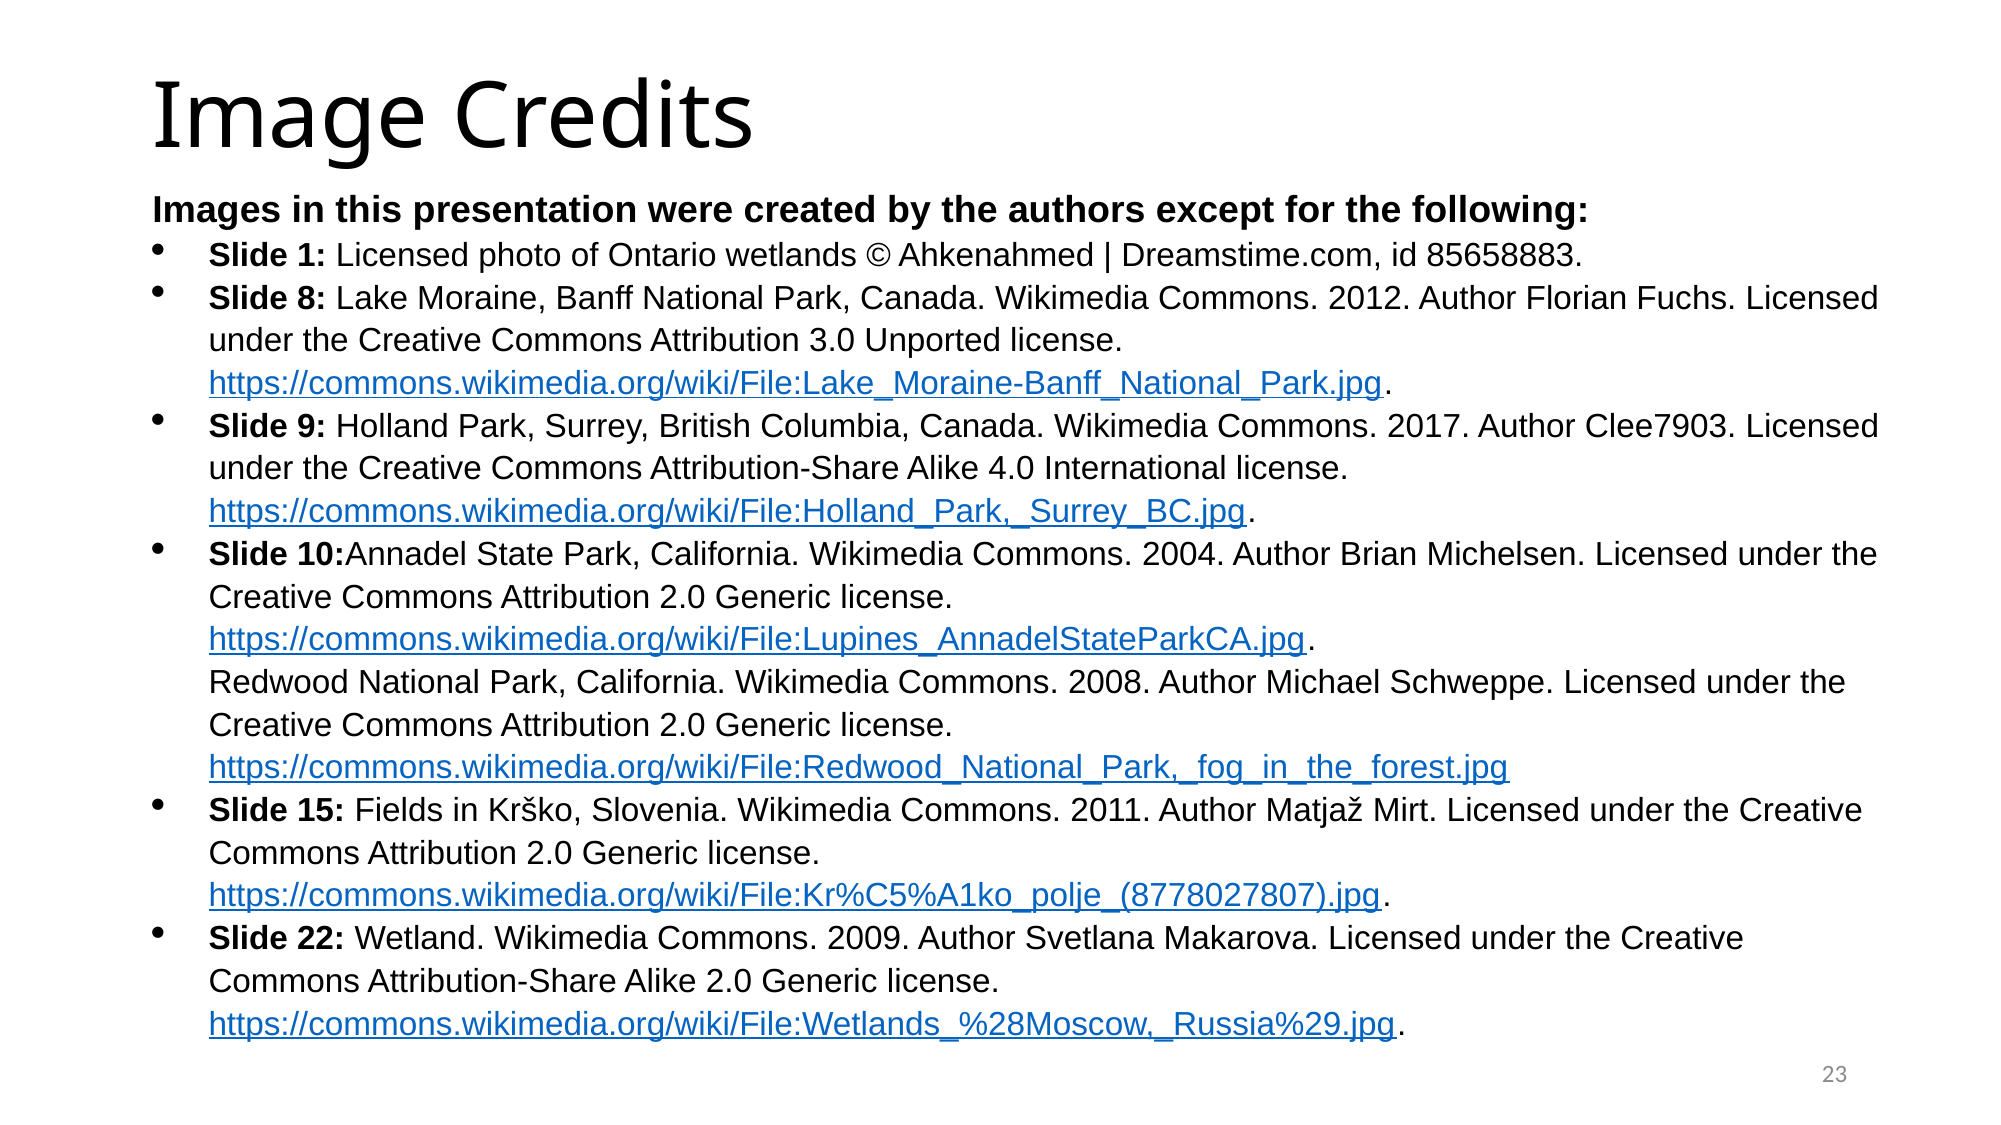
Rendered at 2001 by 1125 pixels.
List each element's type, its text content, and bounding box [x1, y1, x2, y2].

slide_number 23 [1412, 1049, 1863, 1103]
title Image Credits [137, 59, 1863, 174]
text_box Images in this presentation were created by the authors except for the following: Slide 1: Licensed photo of Ontario wetlands © Ahkenahmed | Dreamstime.com, id 85658883. Slide 8: Lake Moraine, Banff National Park, Canada. Wikimedia Commons. 2012. Author Florian Fuchs. Licensed under the Creative Commons Attribution 3.0 Unported license. https://commons.wikimedia.org/wiki/File:Lake_Moraine-Banff_National_Park.jpg. Slide 9: Holland Park, Surrey, British Columbia, Canada. Wikimedia Commons. 2017. Author Clee7903. Licensed under the Creative Commons Attribution-Share Alike 4.0 International license. https://commons.wikimedia.org/wiki/File:Holland_Park,_Surrey_BC.jpg. Slide 10:Annadel State Park, California. Wikimedia Commons. 2004. Author Brian Michelsen. Licensed under the Creative Commons Attribution 2.0 Generic license. https://commons.wikimedia.org/wiki/File:Lupines_AnnadelStateParkCA.jpg. Redwood National Park, California. Wikimedia Commons. 2008. Author Michael Schweppe. Licensed under the Creative Commons Attribution 2.0 Generic license. https://commons.wikimedia.org/wiki/File:Redwood_National_Park,_fog_in_the_forest.jpg Slide 15: Fields in Krško, Slovenia. Wikimedia Commons. 2011. Author Matjaž Mirt. Licensed under the Creative Commons Attribution 2.0 Generic license. https://commons.wikimedia.org/wiki/File:Kr%C5%A1ko_polje_(8778027807).jpg. Slide 22: Wetland. Wikimedia Commons. 2009. Author Svetlana Makarova. Licensed under the Creative Commons Attribution-Share Alike 2.0 Generic license. https://commons.wikimedia.org/wiki/File:Wetlands_%28Moscow,_Russia%29.jpg. [137, 174, 1904, 1049]
